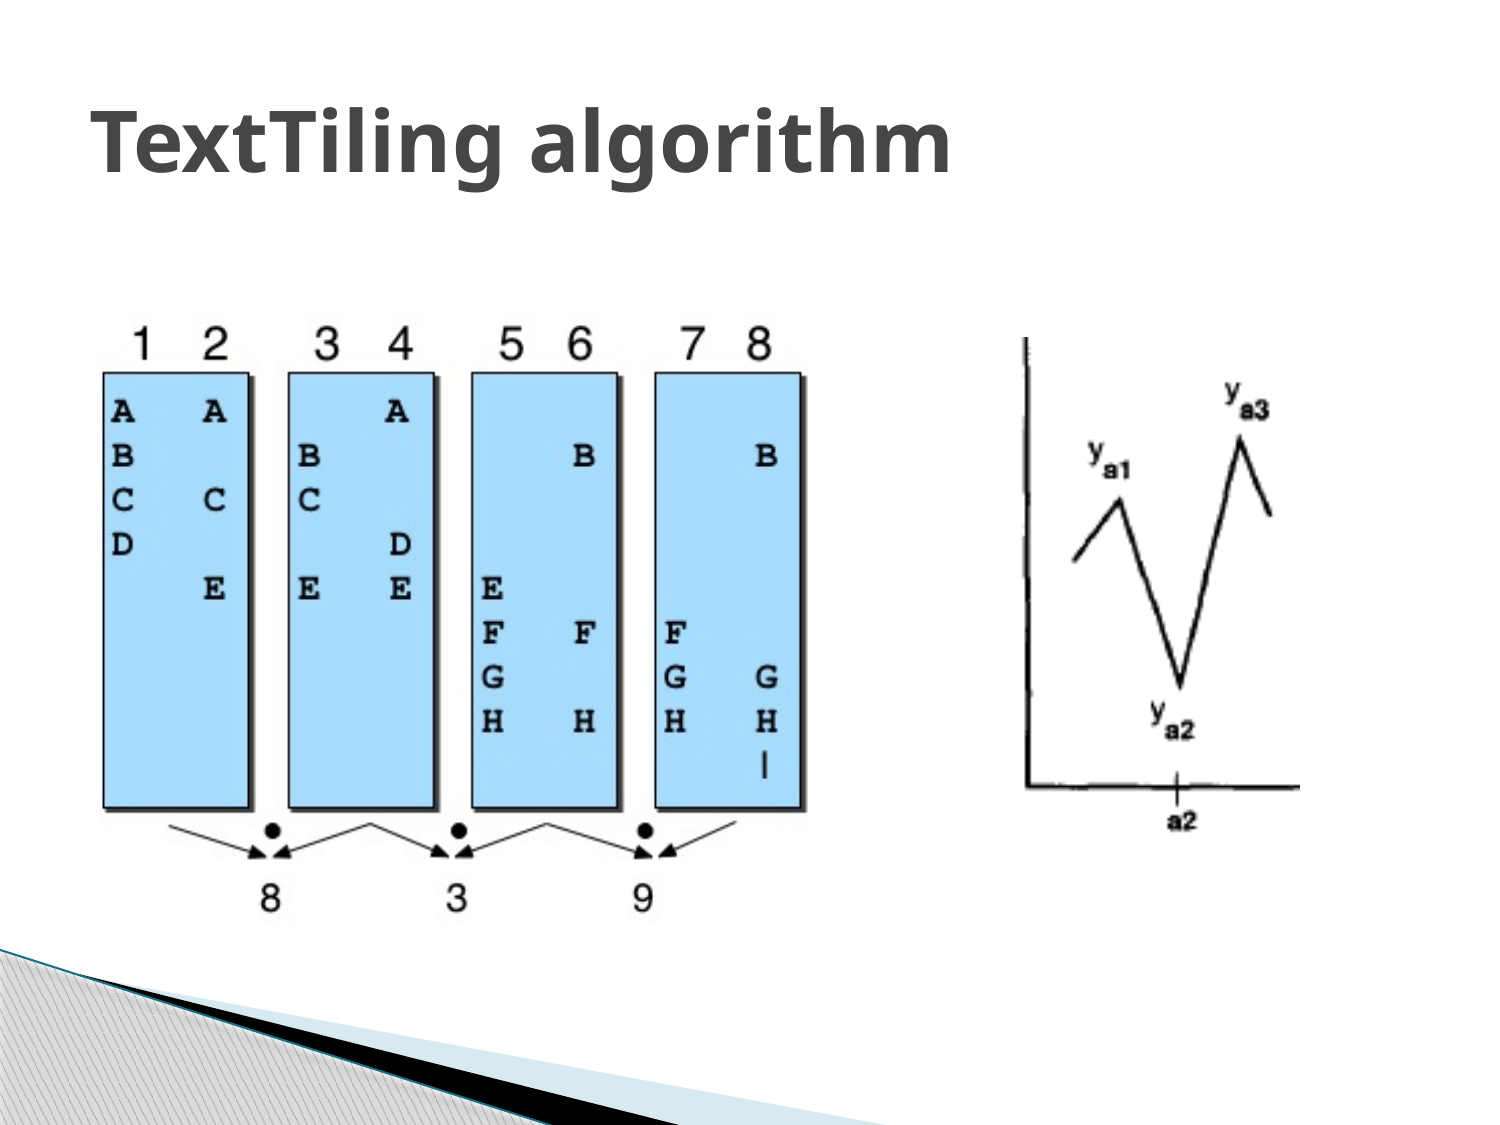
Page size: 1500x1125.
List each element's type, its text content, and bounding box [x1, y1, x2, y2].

picture [99, 312, 810, 924]
picture [1004, 337, 1301, 838]
title TextTiling algorithm [75, 45, 1425, 233]
